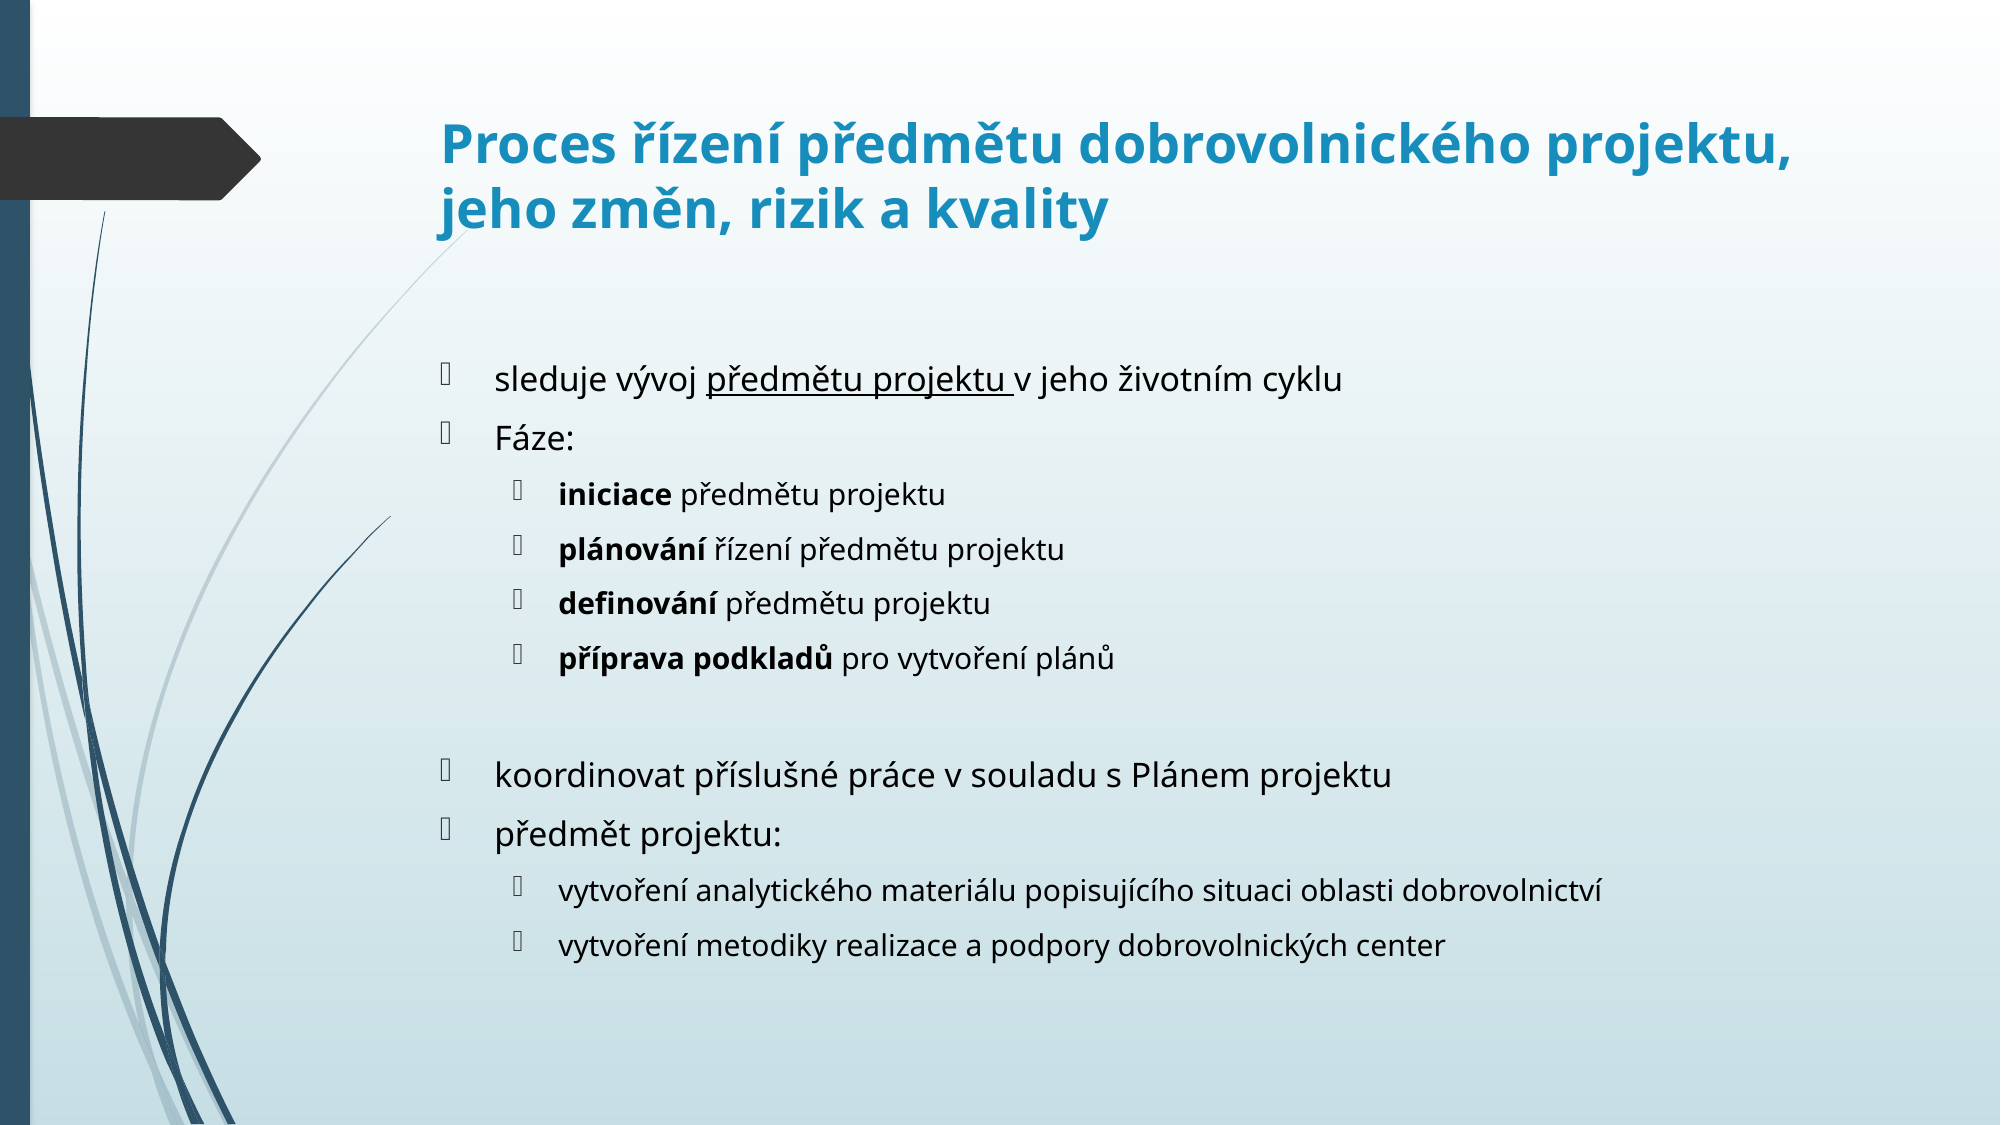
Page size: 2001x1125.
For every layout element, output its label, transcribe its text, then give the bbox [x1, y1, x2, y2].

list sleduje vývoj předmětu projektu v jeho životním cyklu Fáze: iniciace předmětu projektu plánování řízení předmětu projektu definování předmětu projektu příprava podkladů pro vytvoření plánů koordinovat příslušné práce v souladu s Plánem projektu předmět projektu: vytvoření analytického materiálu popisujícího situaci oblasti dobrovolnictví vytvoření metodiky realizace a podpory dobrovolnických center [424, 350, 1888, 970]
title Proces řízení předmětu dobrovolnického projektu, jeho změn, rizik a kvality [425, 102, 1888, 313]
